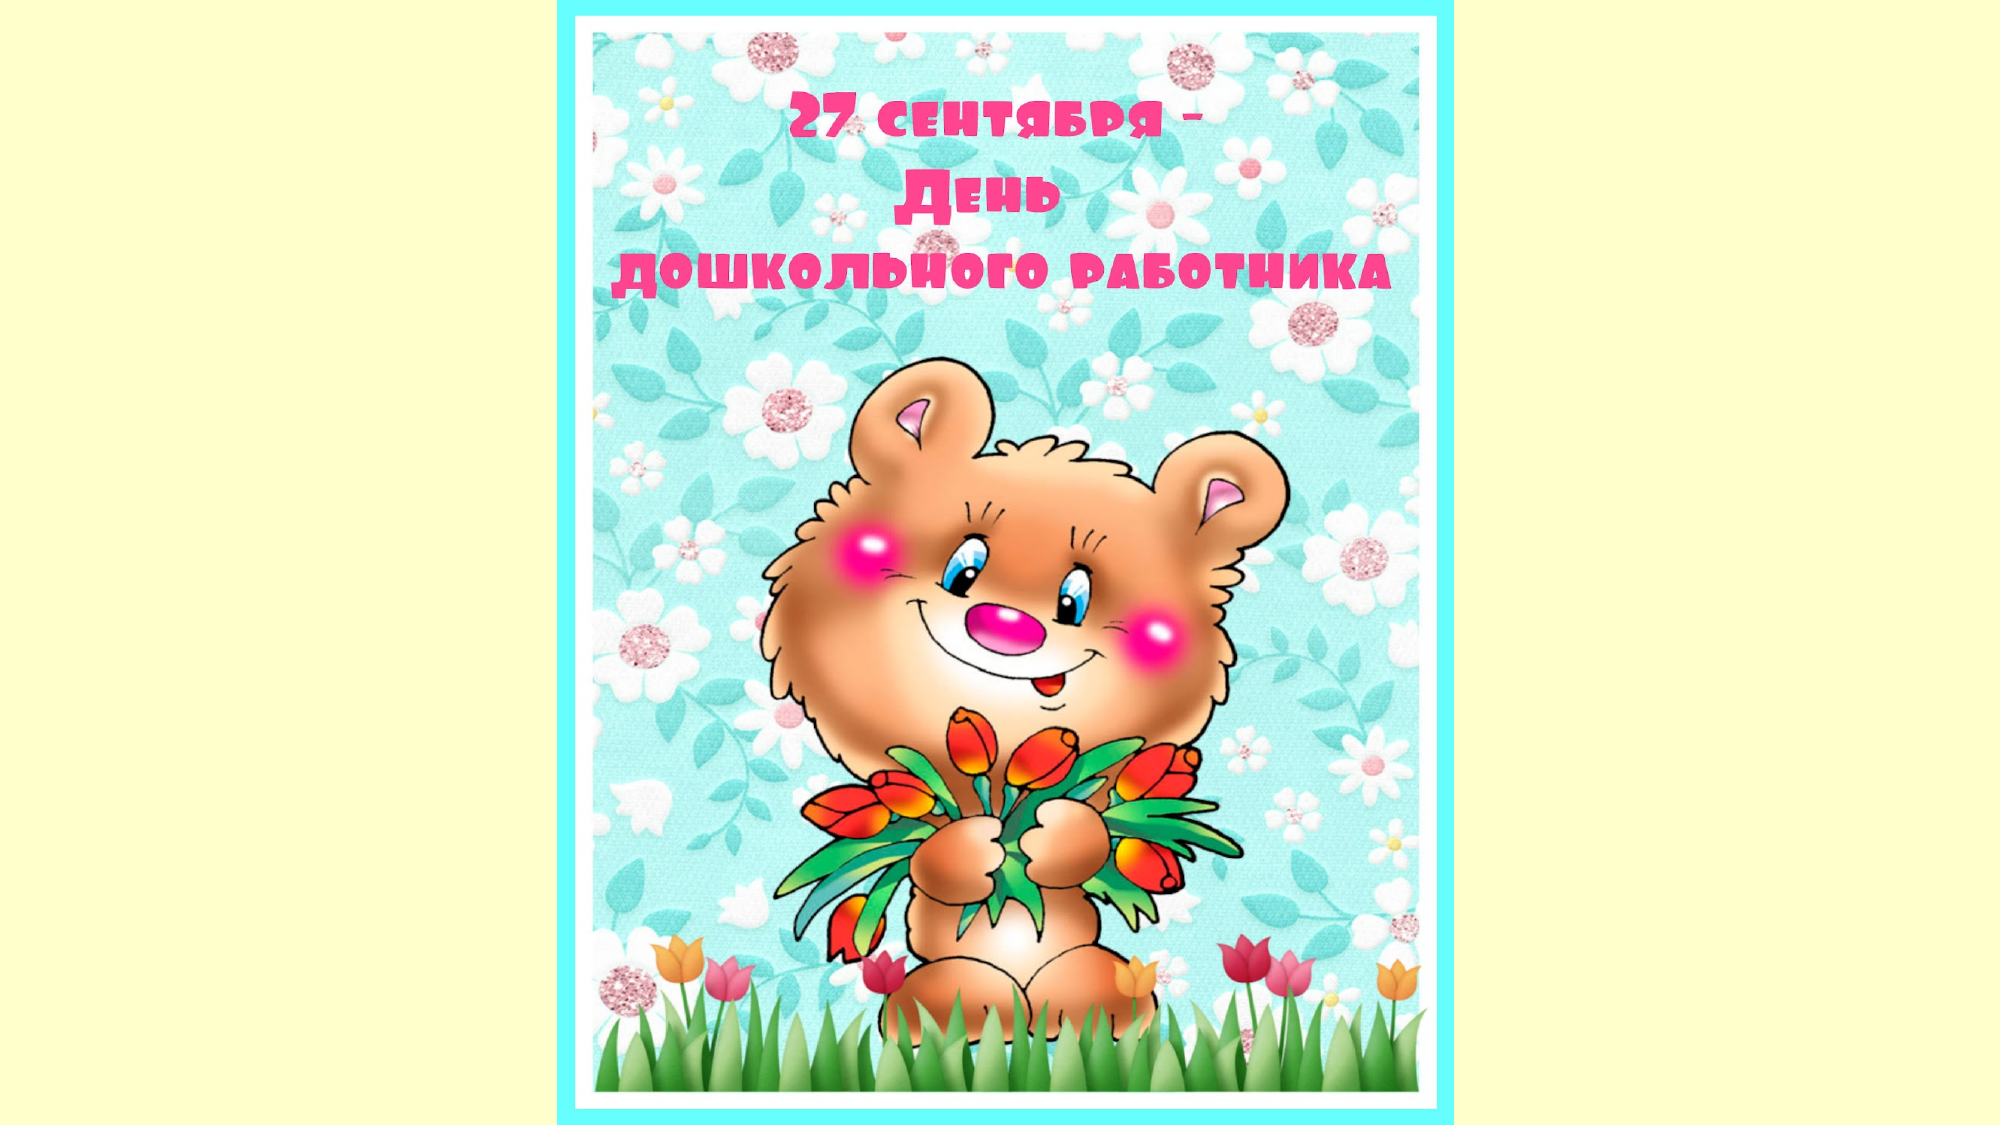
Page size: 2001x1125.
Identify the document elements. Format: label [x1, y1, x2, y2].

picture [557, 0, 1454, 1125]
